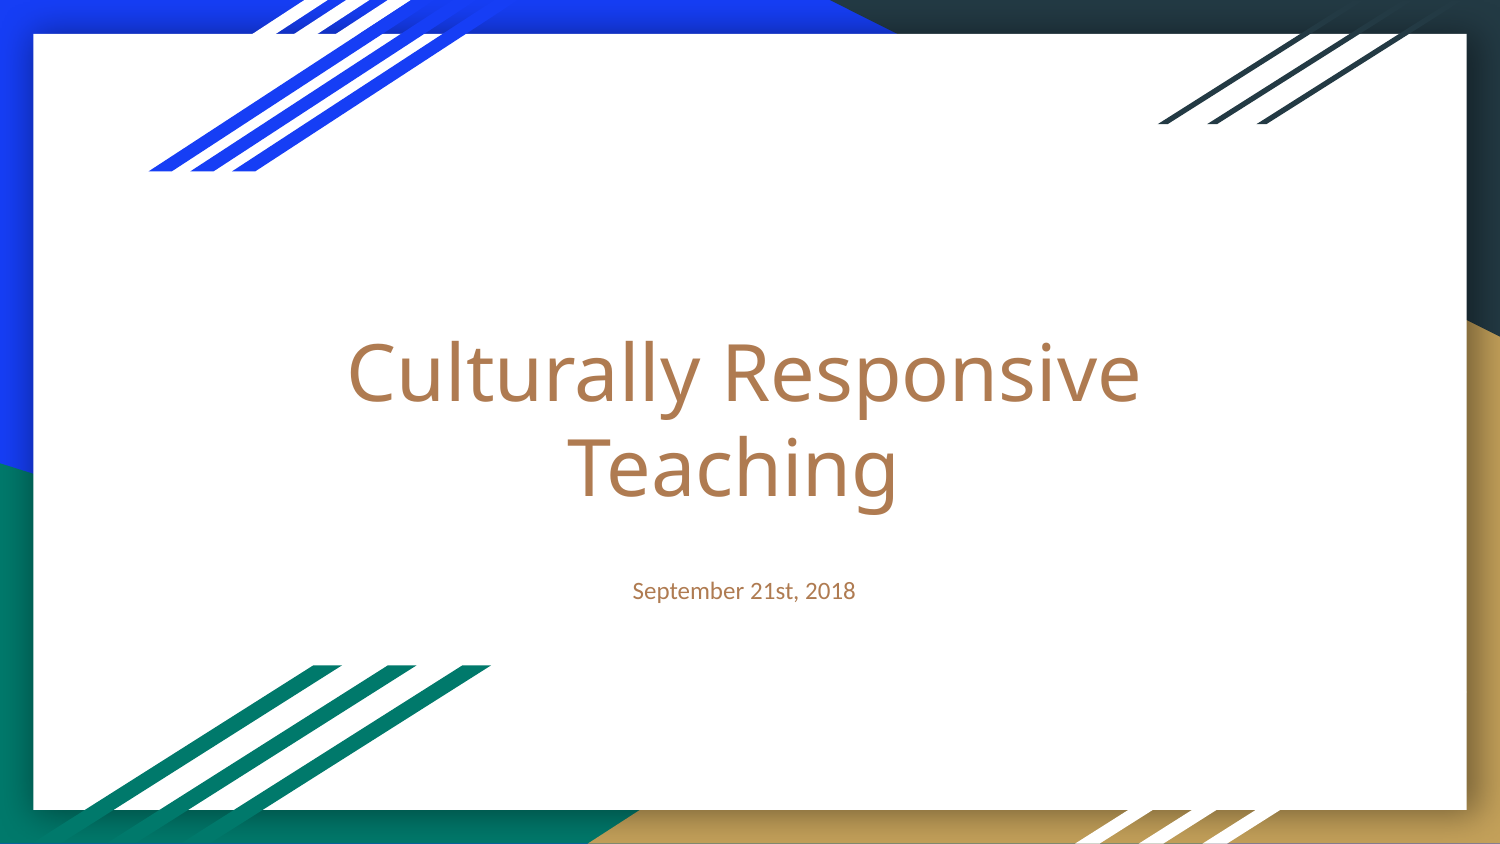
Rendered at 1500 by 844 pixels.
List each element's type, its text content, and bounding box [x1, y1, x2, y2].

subtitle September 21st, 2018 [304, 559, 1185, 646]
title Culturally Responsive Teaching [304, 298, 1185, 537]
